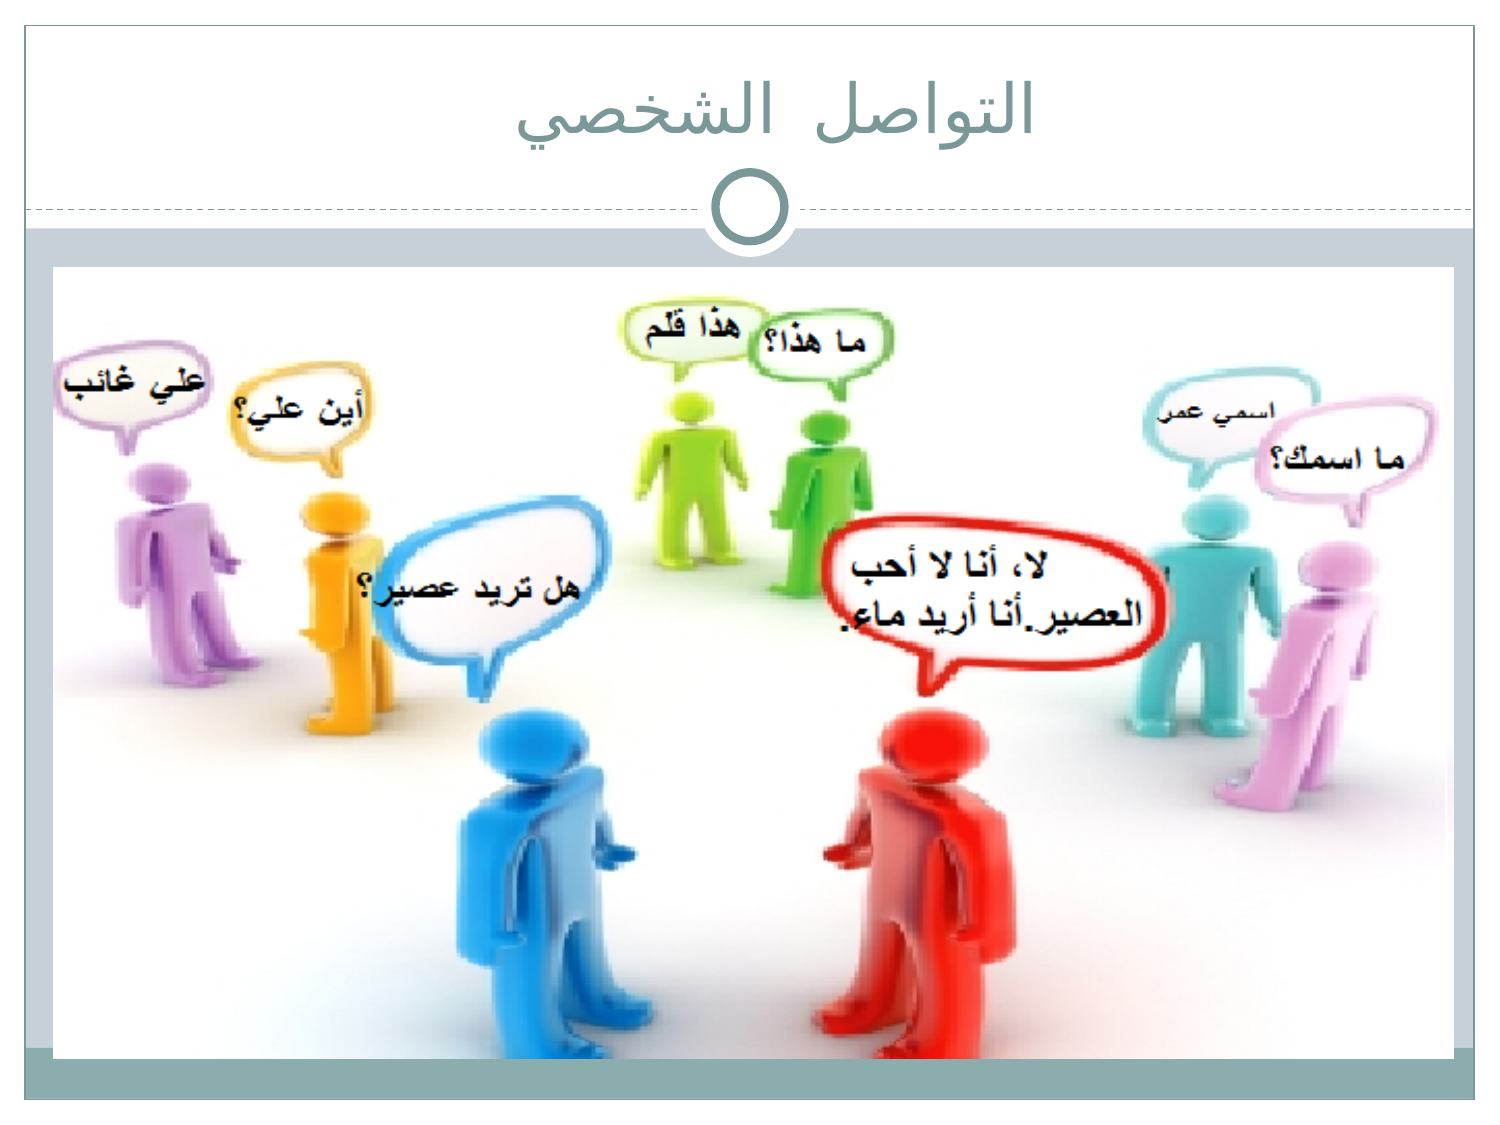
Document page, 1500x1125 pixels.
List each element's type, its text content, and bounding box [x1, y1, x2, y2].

picture [53, 266, 1454, 1059]
title التواصل الشخصي [49, 37, 1450, 162]
